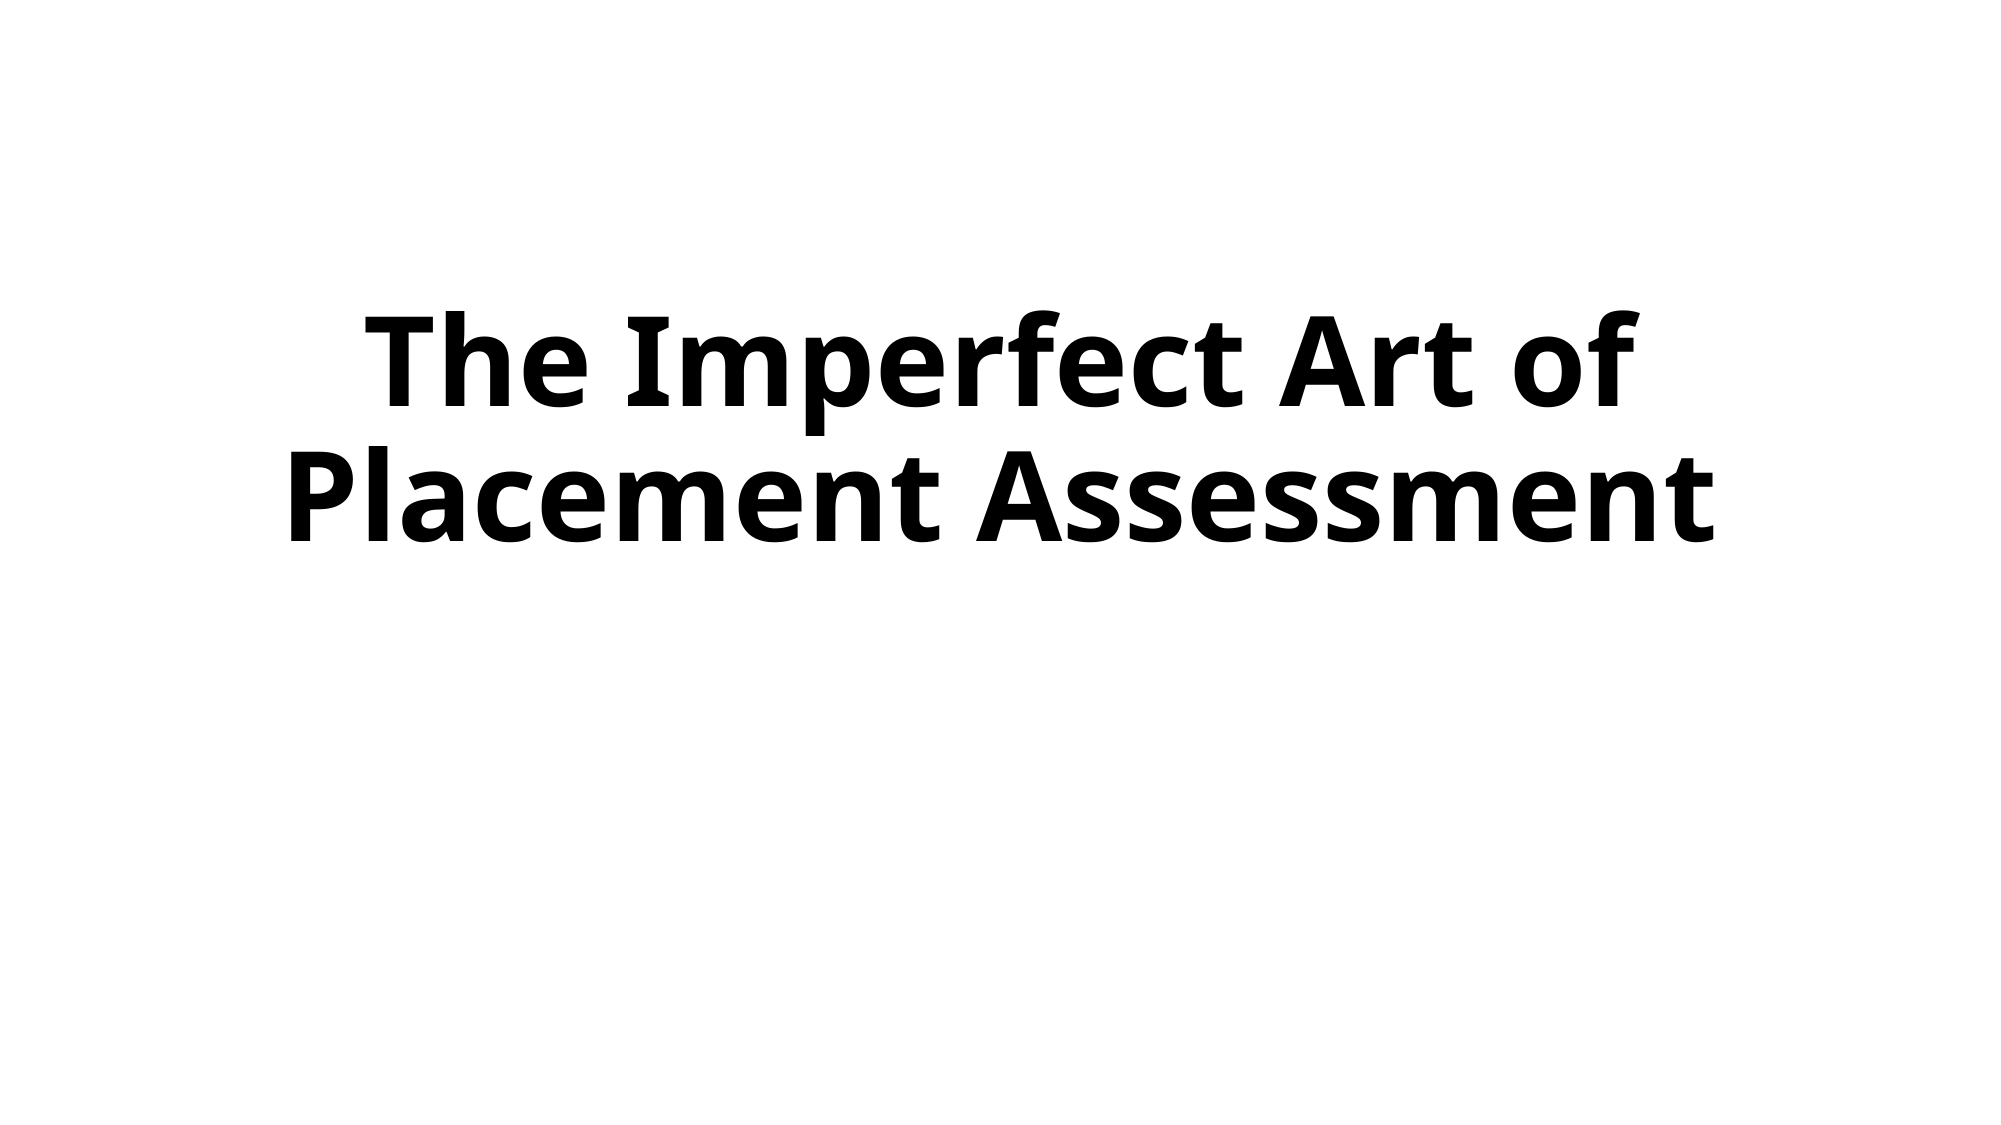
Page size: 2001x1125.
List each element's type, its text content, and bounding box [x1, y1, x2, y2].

title The Imperfect Art of Placement Assessment [249, 184, 1750, 576]
